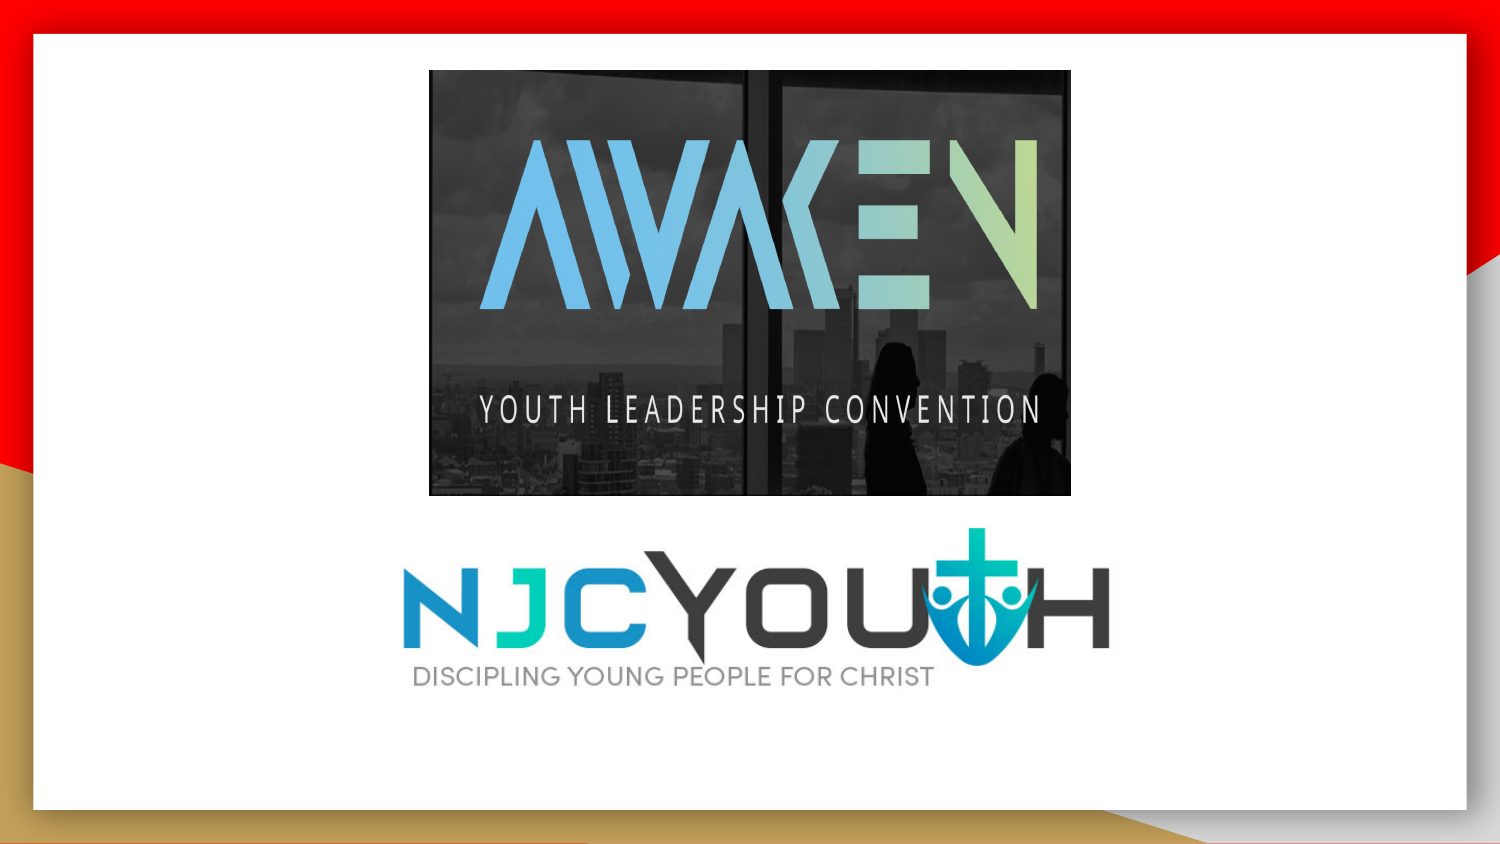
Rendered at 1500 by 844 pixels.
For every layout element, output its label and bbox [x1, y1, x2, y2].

picture [338, 524, 1210, 742]
picture [429, 70, 1071, 497]
